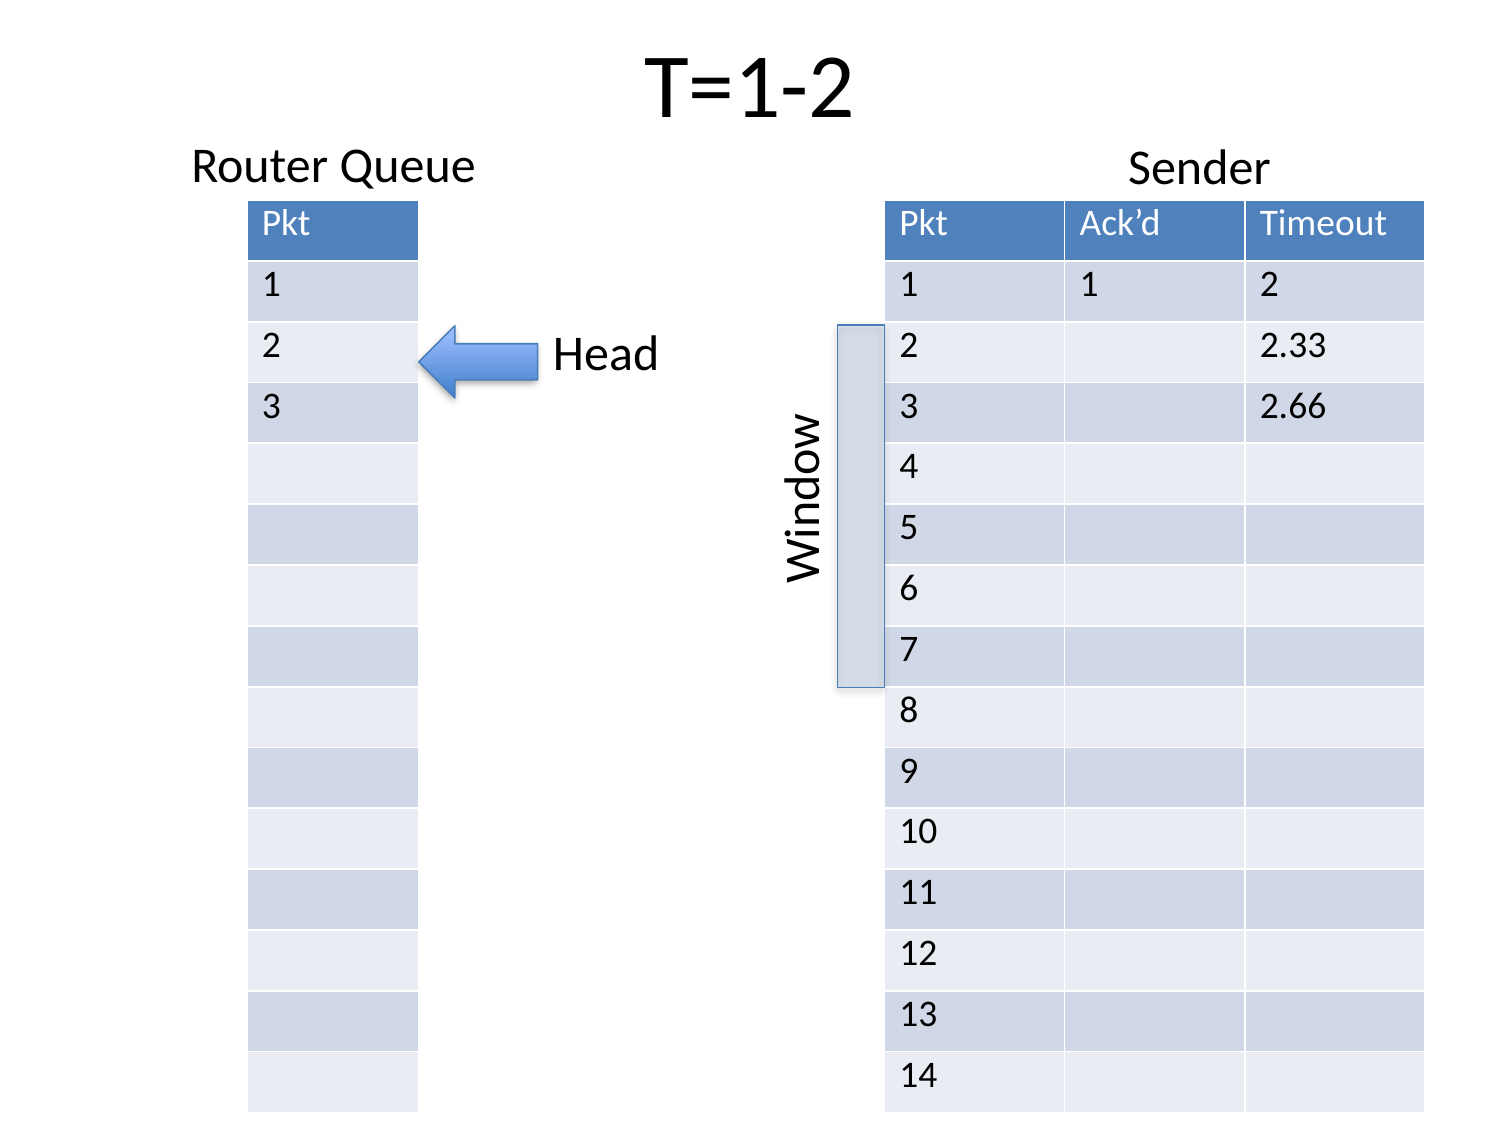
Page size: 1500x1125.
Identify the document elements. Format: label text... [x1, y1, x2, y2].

table_cell 2.33 [1246, 323, 1424, 382]
table_cell [1246, 444, 1424, 503]
table_cell 1 [885, 262, 1064, 321]
table_cell [248, 748, 418, 807]
table_cell [1246, 992, 1424, 1051]
table_header Ack’d [1065, 201, 1244, 260]
table_cell [1246, 566, 1424, 625]
table_cell 3 [248, 383, 418, 442]
table_cell 8 [885, 688, 1064, 747]
table_cell [248, 444, 418, 503]
table_cell [248, 1052, 418, 1112]
table_cell 14 [885, 1052, 1064, 1112]
table_cell [248, 688, 418, 747]
table_cell 1 [1065, 262, 1244, 321]
table_cell 1 [248, 262, 418, 321]
table_cell [1246, 748, 1424, 807]
table_cell 4 [889, 444, 1064, 503]
table_cell [1246, 809, 1424, 868]
table_cell [1246, 1052, 1424, 1112]
text_box Sender [1113, 126, 1286, 202]
table_cell [248, 505, 418, 564]
table_header Pkt [248, 201, 418, 260]
table_cell 12 [885, 931, 1064, 990]
table_cell [248, 627, 418, 686]
table_cell [1065, 748, 1244, 807]
table_cell [248, 566, 418, 625]
table_cell [248, 870, 418, 929]
table_header Timeout [1246, 201, 1424, 260]
table_cell [1065, 809, 1244, 868]
table_cell [1246, 870, 1424, 929]
table_cell 10 [885, 809, 1064, 868]
table_cell 11 [885, 870, 1064, 929]
table_cell [1065, 992, 1244, 1051]
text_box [418, 312, 676, 399]
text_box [761, 324, 885, 688]
table_cell [1065, 566, 1244, 625]
table_cell 2 [885, 323, 1064, 382]
table_cell 13 [885, 992, 1064, 1051]
table_cell 2 [1246, 262, 1424, 321]
table_cell [1246, 627, 1424, 686]
table_cell [1246, 505, 1424, 564]
table_cell [1065, 383, 1244, 442]
table_cell 2 [248, 323, 413, 382]
table_cell [1065, 627, 1244, 686]
table_cell 3 [889, 383, 1064, 442]
table_cell 9 [885, 748, 1064, 807]
table_cell [1065, 1052, 1244, 1112]
table_cell [248, 809, 418, 868]
table_cell [1065, 688, 1244, 747]
table_cell [1065, 444, 1244, 503]
title T=1-2 [75, 0, 1425, 175]
table_cell 7 [889, 627, 1064, 686]
table_header Pkt [885, 201, 1064, 260]
table_cell 6 [889, 566, 1064, 625]
table_cell [248, 931, 418, 990]
text_box Router Queue [176, 124, 491, 200]
table_cell [1065, 870, 1244, 929]
table_cell [1065, 505, 1244, 564]
table_cell [248, 992, 418, 1051]
table_cell 2.66 [1246, 383, 1424, 442]
table_cell 5 [889, 505, 1064, 564]
table_cell [1246, 688, 1424, 747]
table_cell [1065, 931, 1244, 990]
table_cell [1246, 931, 1424, 990]
table_cell [1065, 323, 1244, 382]
